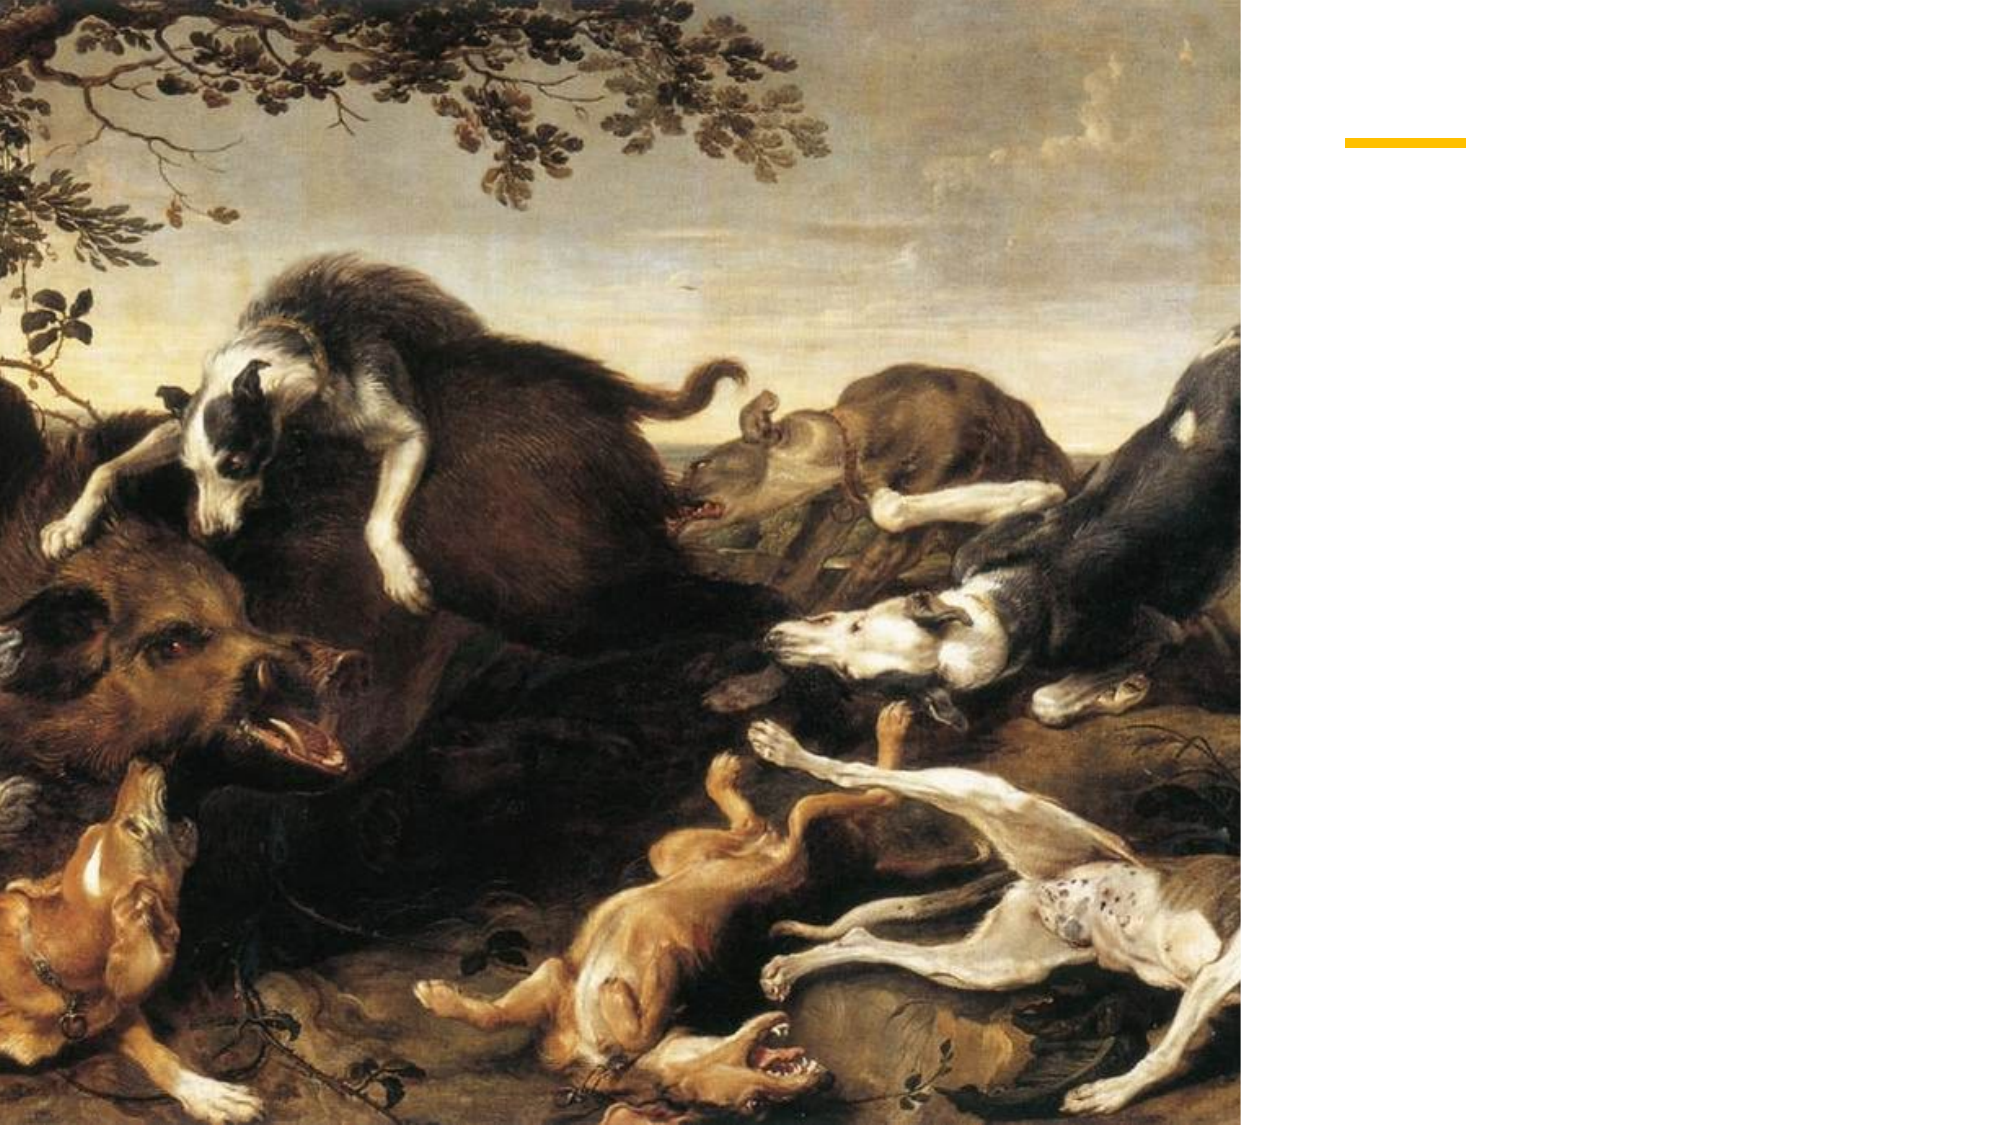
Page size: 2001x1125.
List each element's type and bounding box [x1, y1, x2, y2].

picture [0, 0, 1241, 1125]
